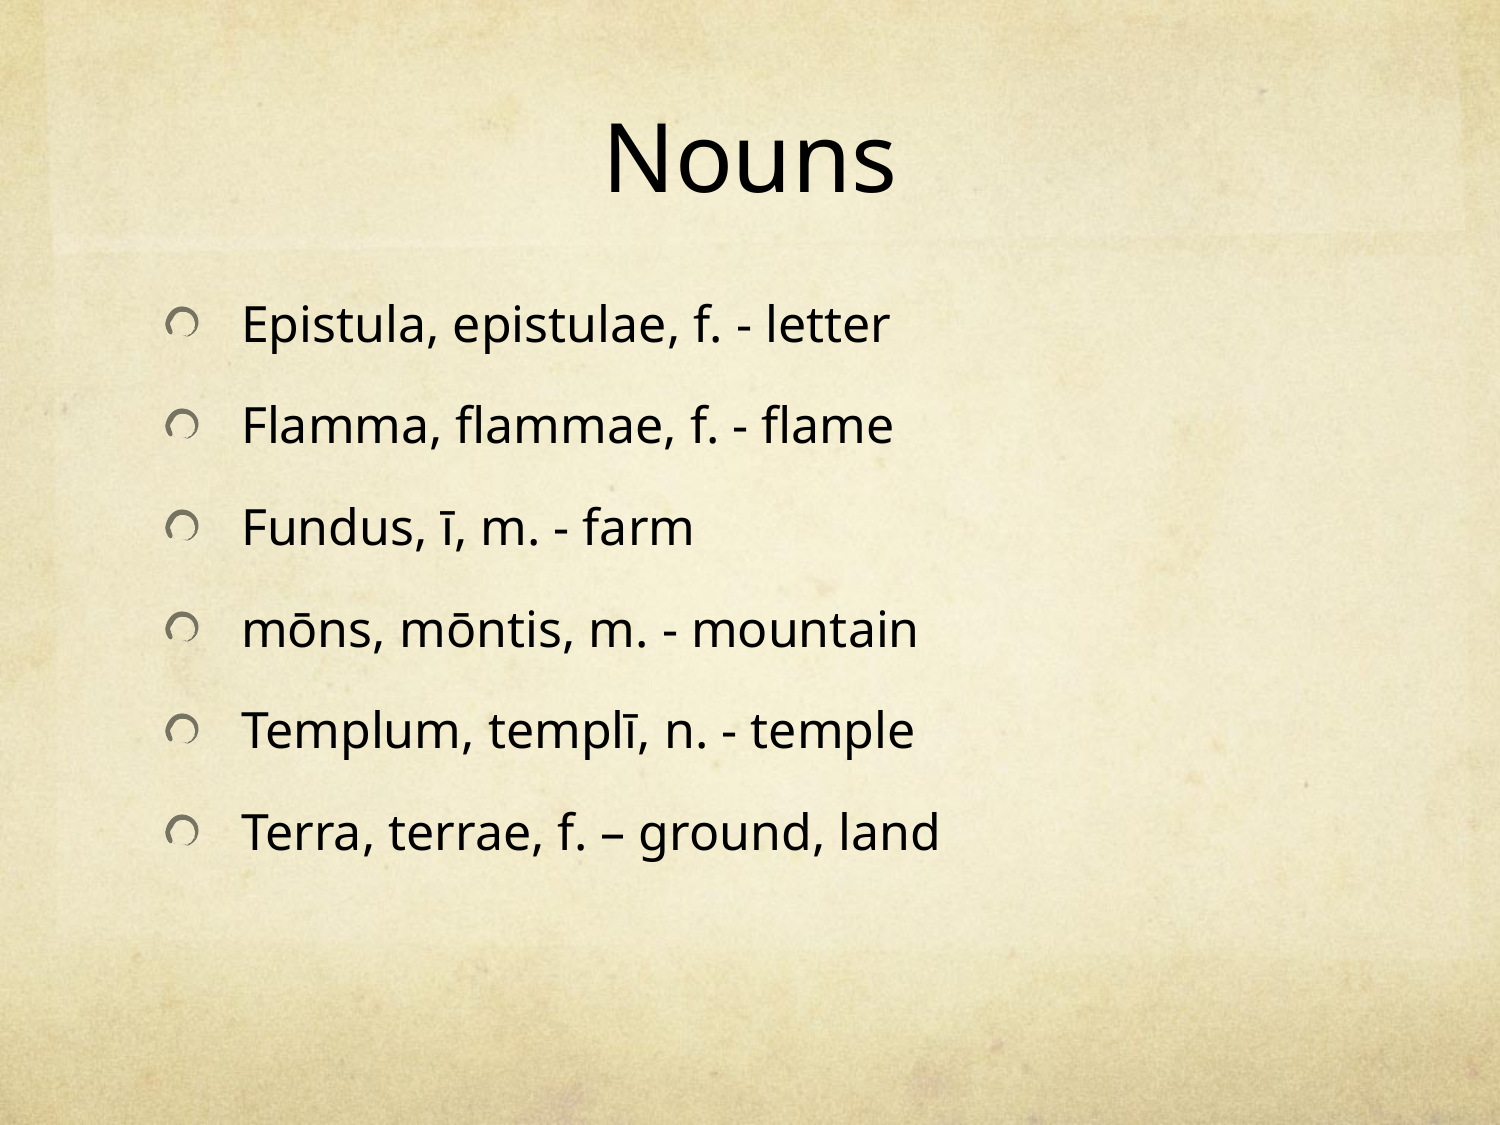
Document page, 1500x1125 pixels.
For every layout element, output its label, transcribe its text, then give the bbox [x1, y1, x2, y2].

title Nouns [150, 82, 1350, 225]
list Epistula, epistulae, f. - letter Flamma, flammae, f. - flame Fundus, ī, m. - farm mōns, mōntis, m. - mountain Templum, templī, n. - temple Terra, terrae, f. – ground, land [150, 284, 1350, 1060]
picture [0, 0, 1500, 1125]
